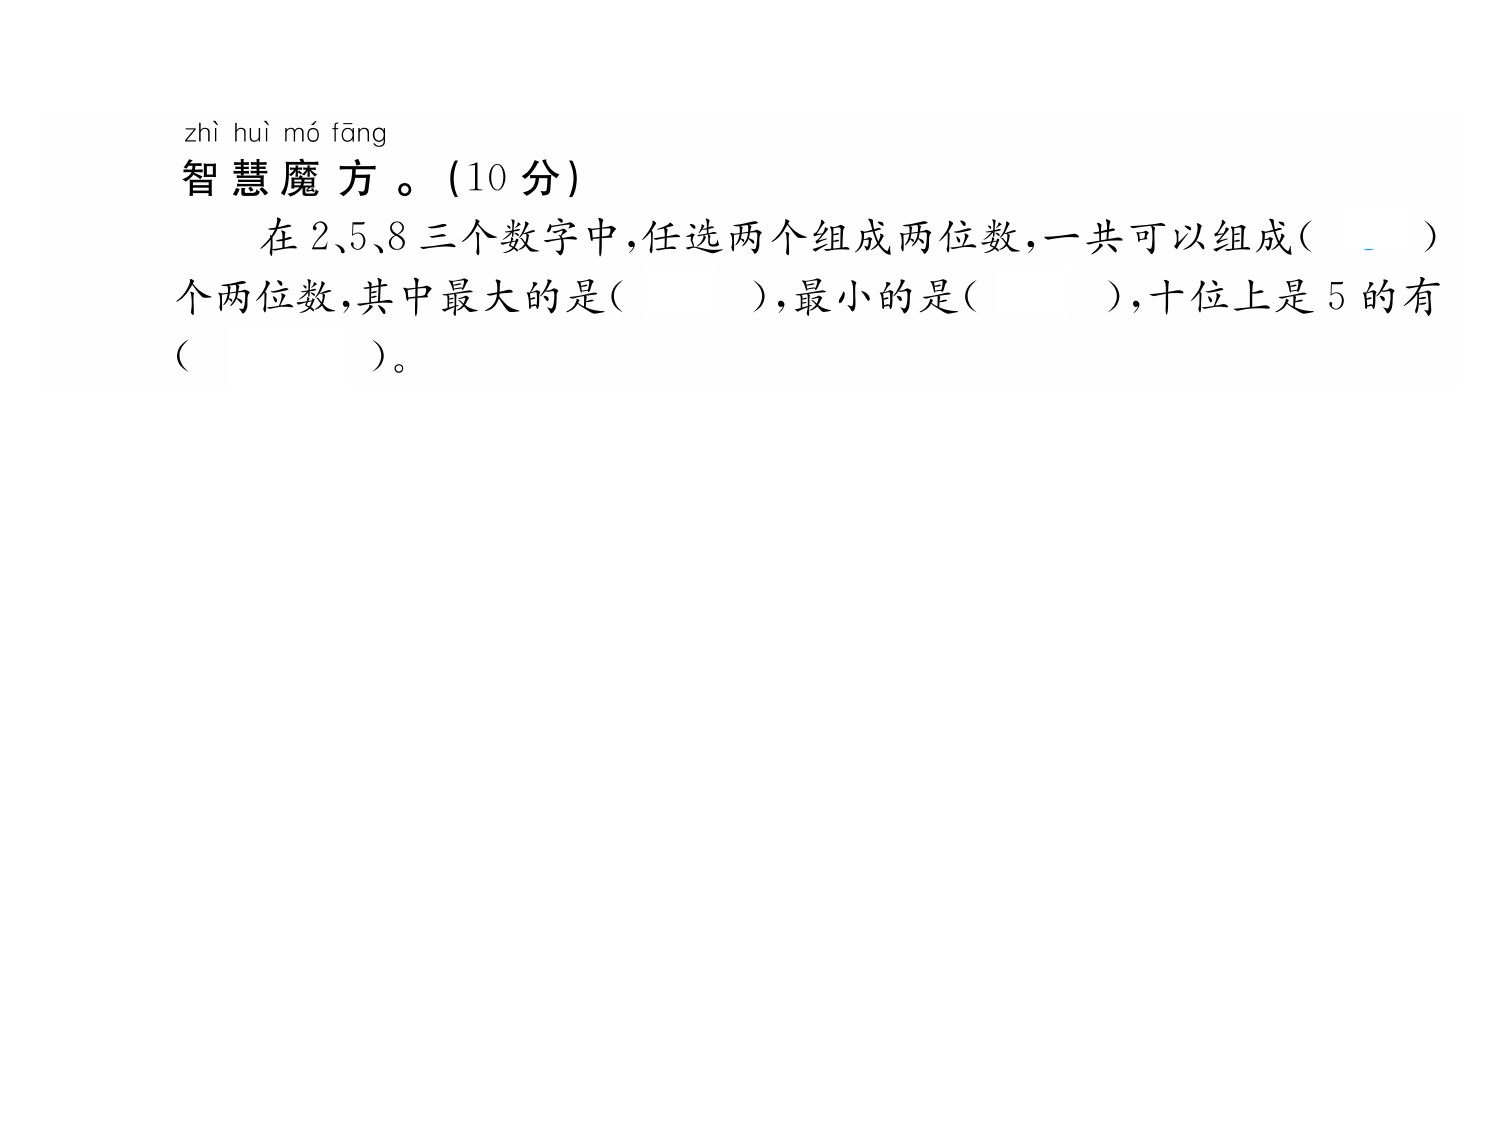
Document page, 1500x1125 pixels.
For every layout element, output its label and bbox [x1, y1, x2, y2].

picture [41, 112, 1459, 387]
